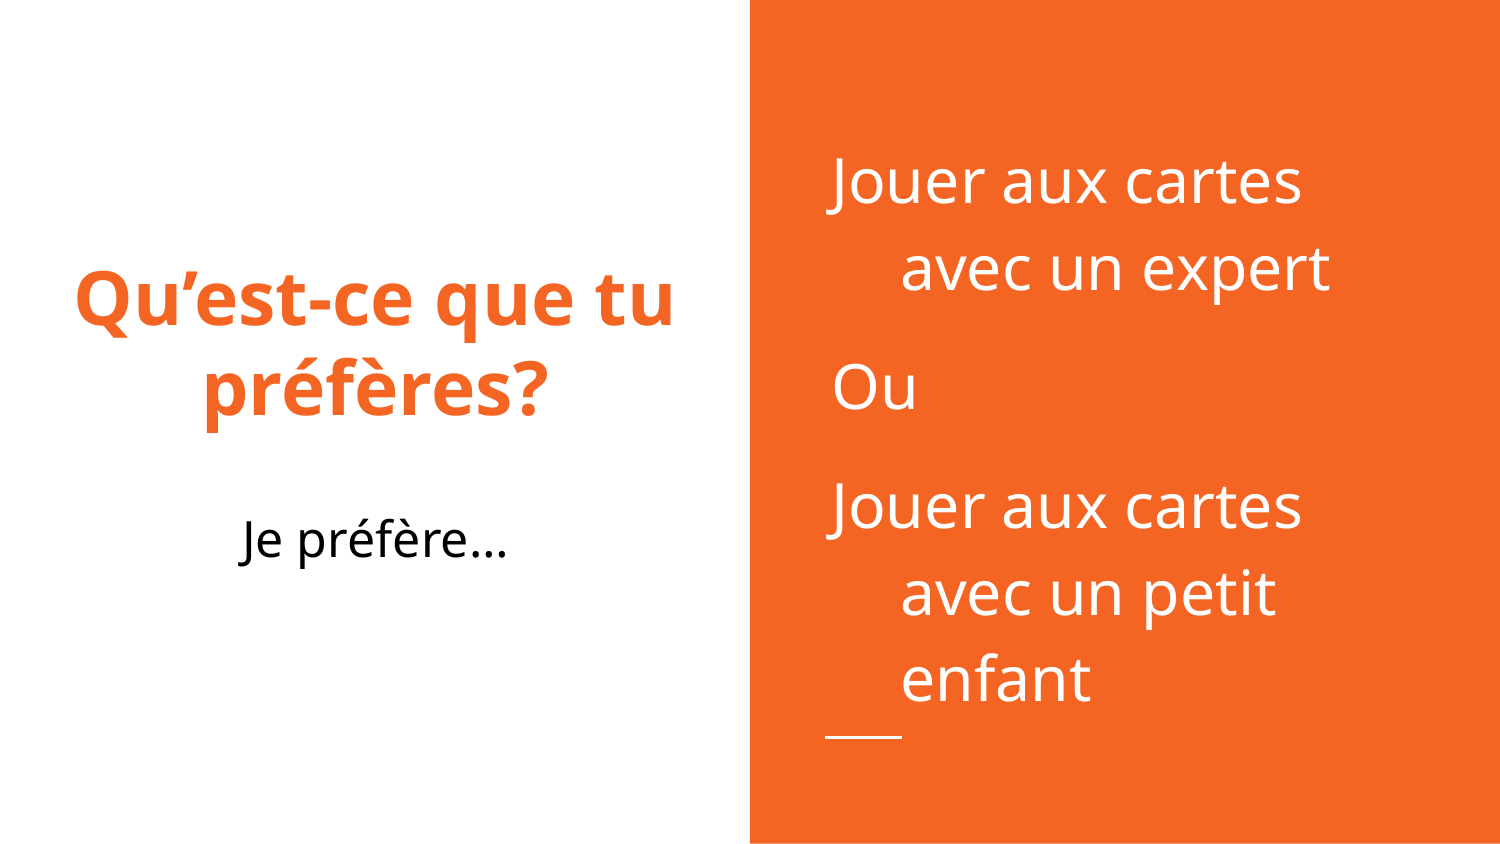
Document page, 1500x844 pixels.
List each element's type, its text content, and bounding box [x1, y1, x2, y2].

list Jouer aux cartes avec un expert Ou Jouer aux cartes avec un petit enfant [810, 118, 1440, 725]
title Qu’est-ce que tu préfères? [43, 229, 708, 446]
subtitle Je préfère… [43, 492, 708, 651]
